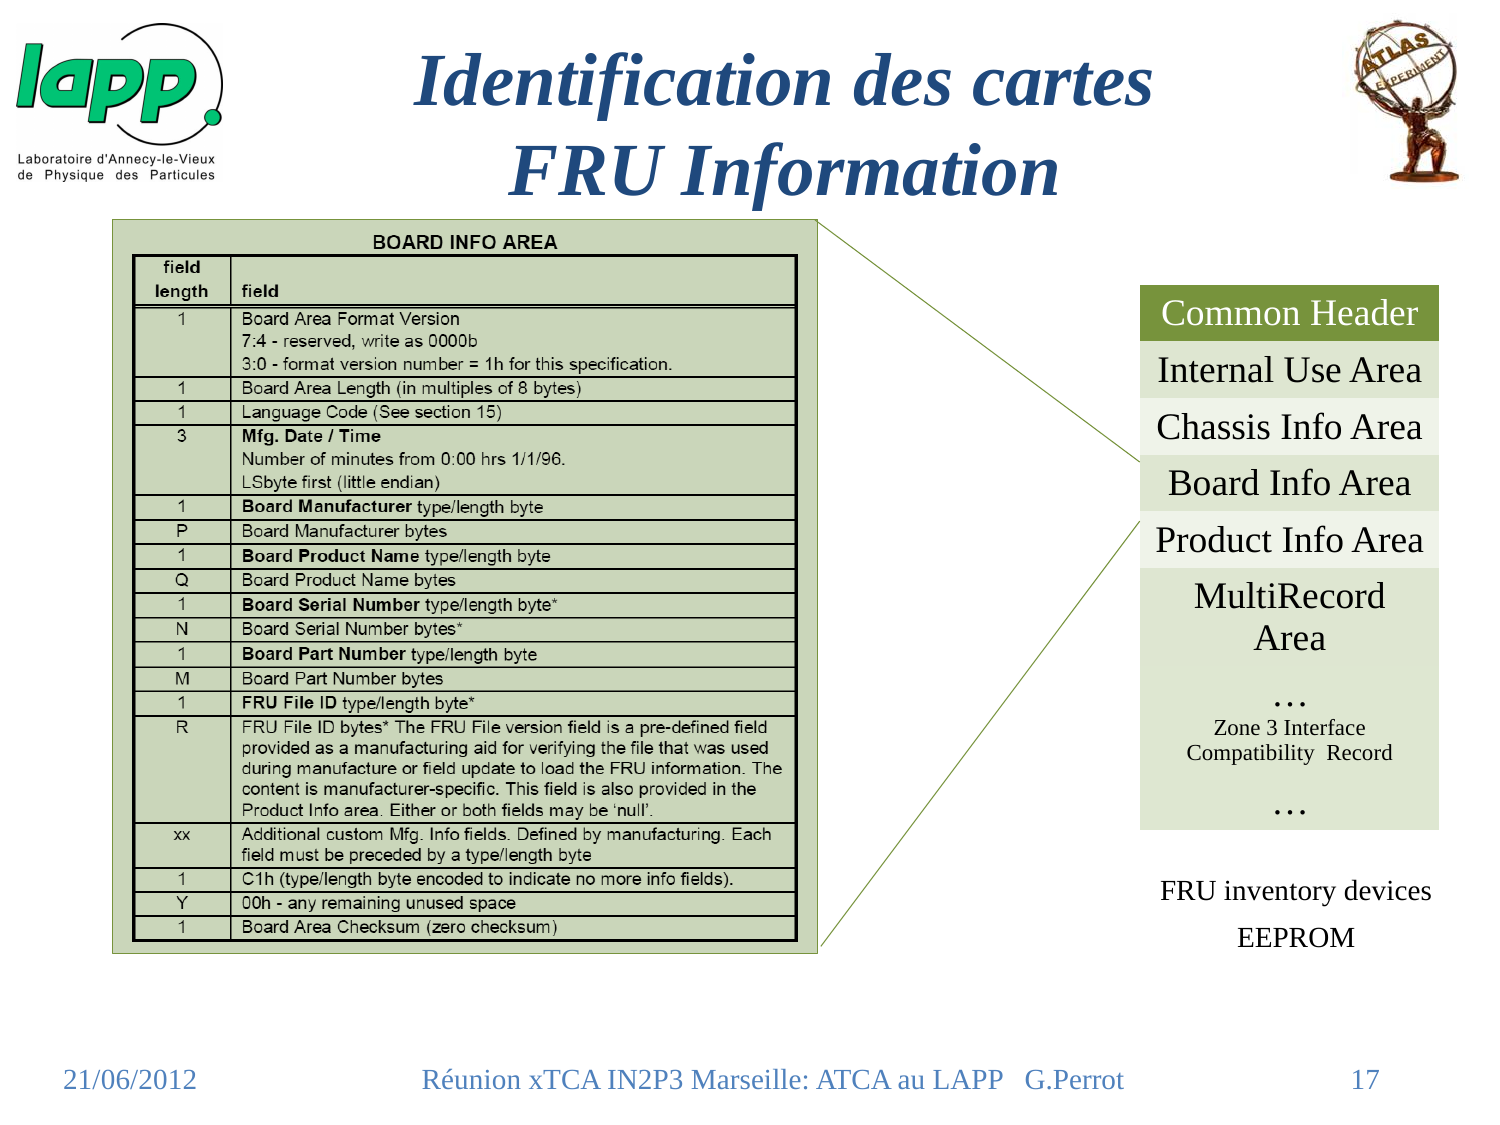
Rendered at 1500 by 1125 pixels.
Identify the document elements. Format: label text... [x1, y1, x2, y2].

table_cell Board Info Area [1140, 455, 1439, 511]
picture [1342, 5, 1469, 198]
table_header Common Header [1145, 285, 1439, 341]
picture [111, 219, 818, 954]
table_cell Internal Use Area [1145, 341, 1439, 398]
table_cell Product Info Area [1140, 511, 1439, 568]
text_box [814, 219, 1141, 463]
table_cell MultiRecord Area [1146, 568, 1439, 666]
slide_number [48, 1053, 223, 1114]
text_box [820, 520, 1141, 947]
footer Réunion xTCA IN2P3 Marseille: ATCA au LAPP G.Perrot [281, 1053, 1266, 1114]
text_box FRU inventory devices EEPROM [1145, 863, 1448, 961]
table_cell … [1146, 773, 1439, 830]
slide_number 17 [1335, 1053, 1425, 1114]
table_cell … Zone 3 Interface Compatibility Record [1146, 666, 1439, 773]
title Identification des cartes FRU Information [234, 23, 1336, 176]
picture [16, 23, 223, 182]
table_cell Chassis Info Area [1145, 398, 1439, 455]
